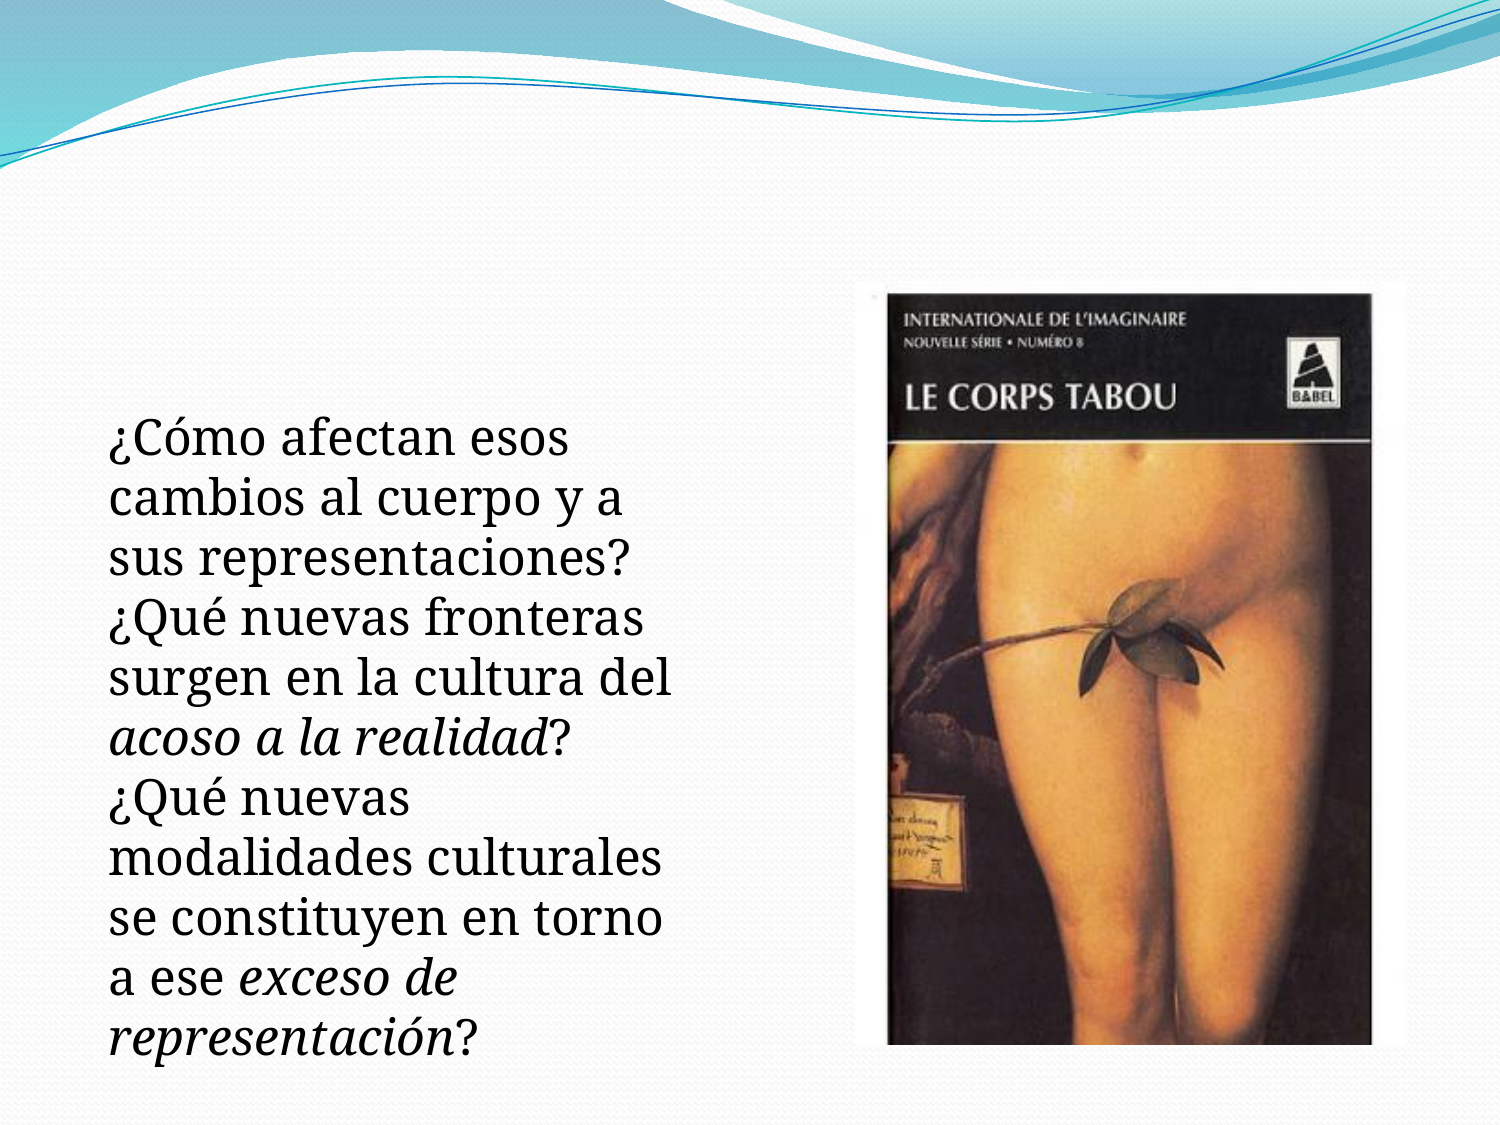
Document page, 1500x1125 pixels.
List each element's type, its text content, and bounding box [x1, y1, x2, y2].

text_box ¿Cómo afectan esos cambios al cuerpo y a sus representaciones? ¿Qué nuevas fronteras surgen en la cultura del acoso a la realidad? ¿Qué nuevas modalidades culturales se constituyen en torno a ese exceso de representación? [93, 398, 704, 1119]
picture [855, 280, 1406, 1046]
